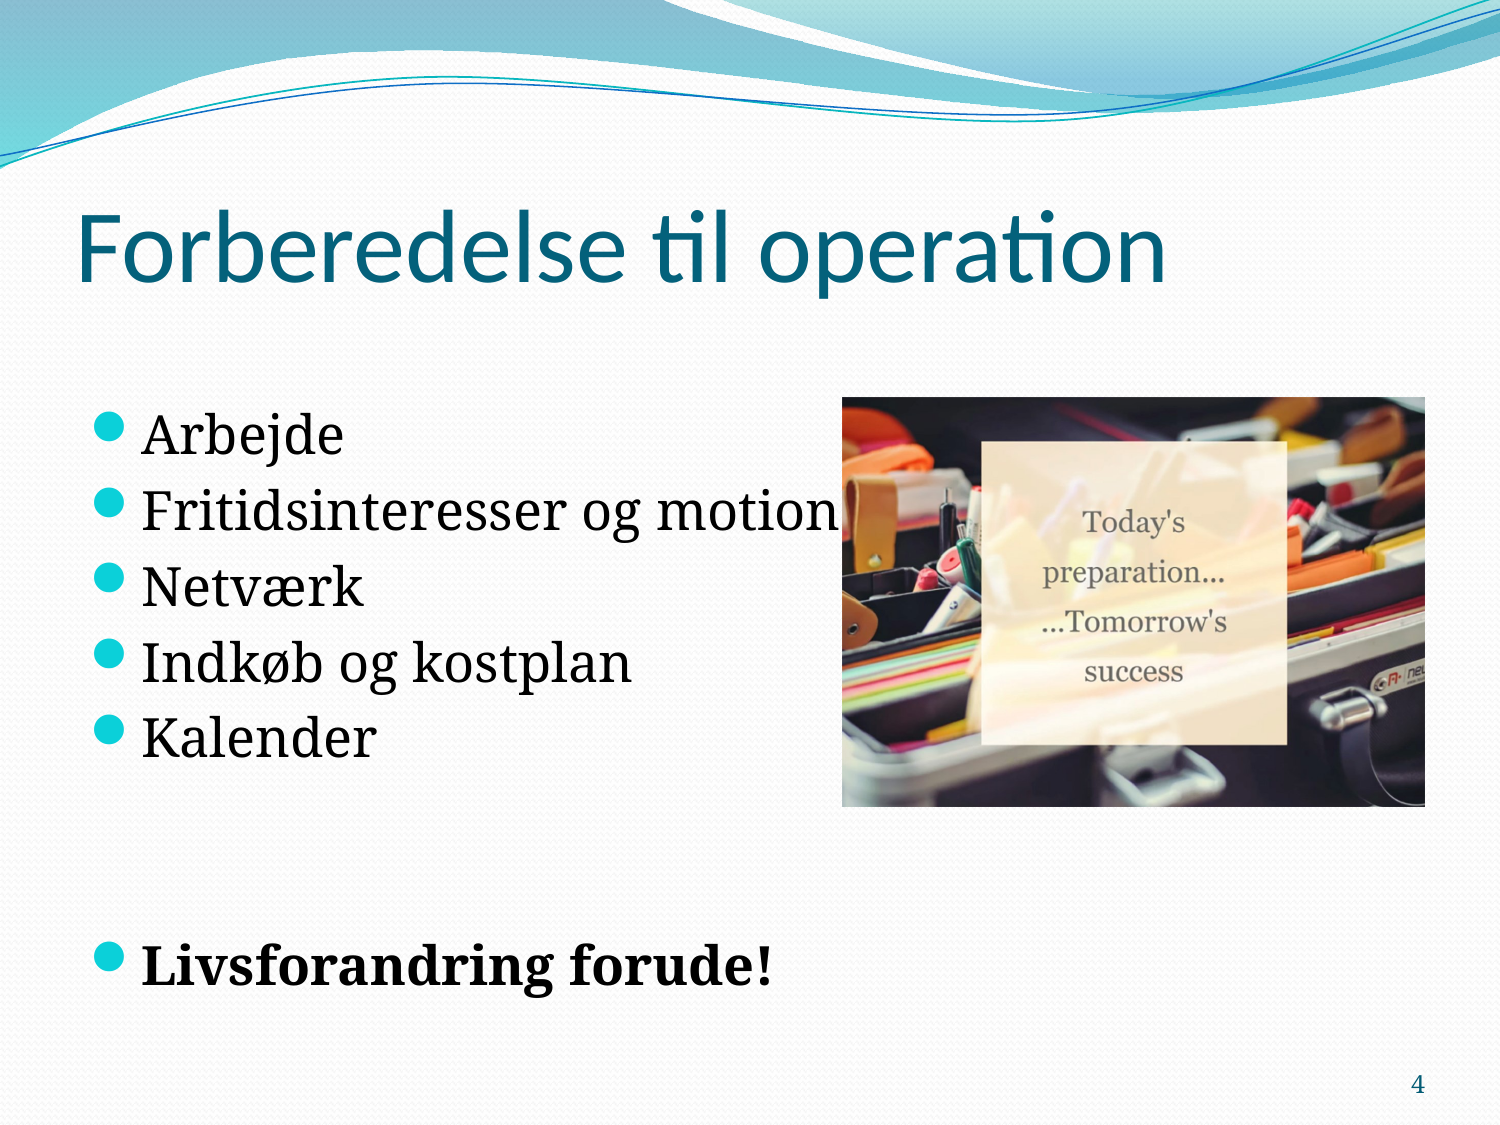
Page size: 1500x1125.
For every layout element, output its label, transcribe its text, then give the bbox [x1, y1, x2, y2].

title Forberedelse til operation [75, 115, 1425, 303]
picture [842, 396, 1426, 807]
slide_number 24 [835, 398, 1425, 819]
slide_number 4 [1299, 1042, 1425, 1103]
list Arbejde Fritidsinteresser og motion Netværk Indkøb og kostplan Kalender Livsforandring forude! [75, 317, 1425, 1038]
